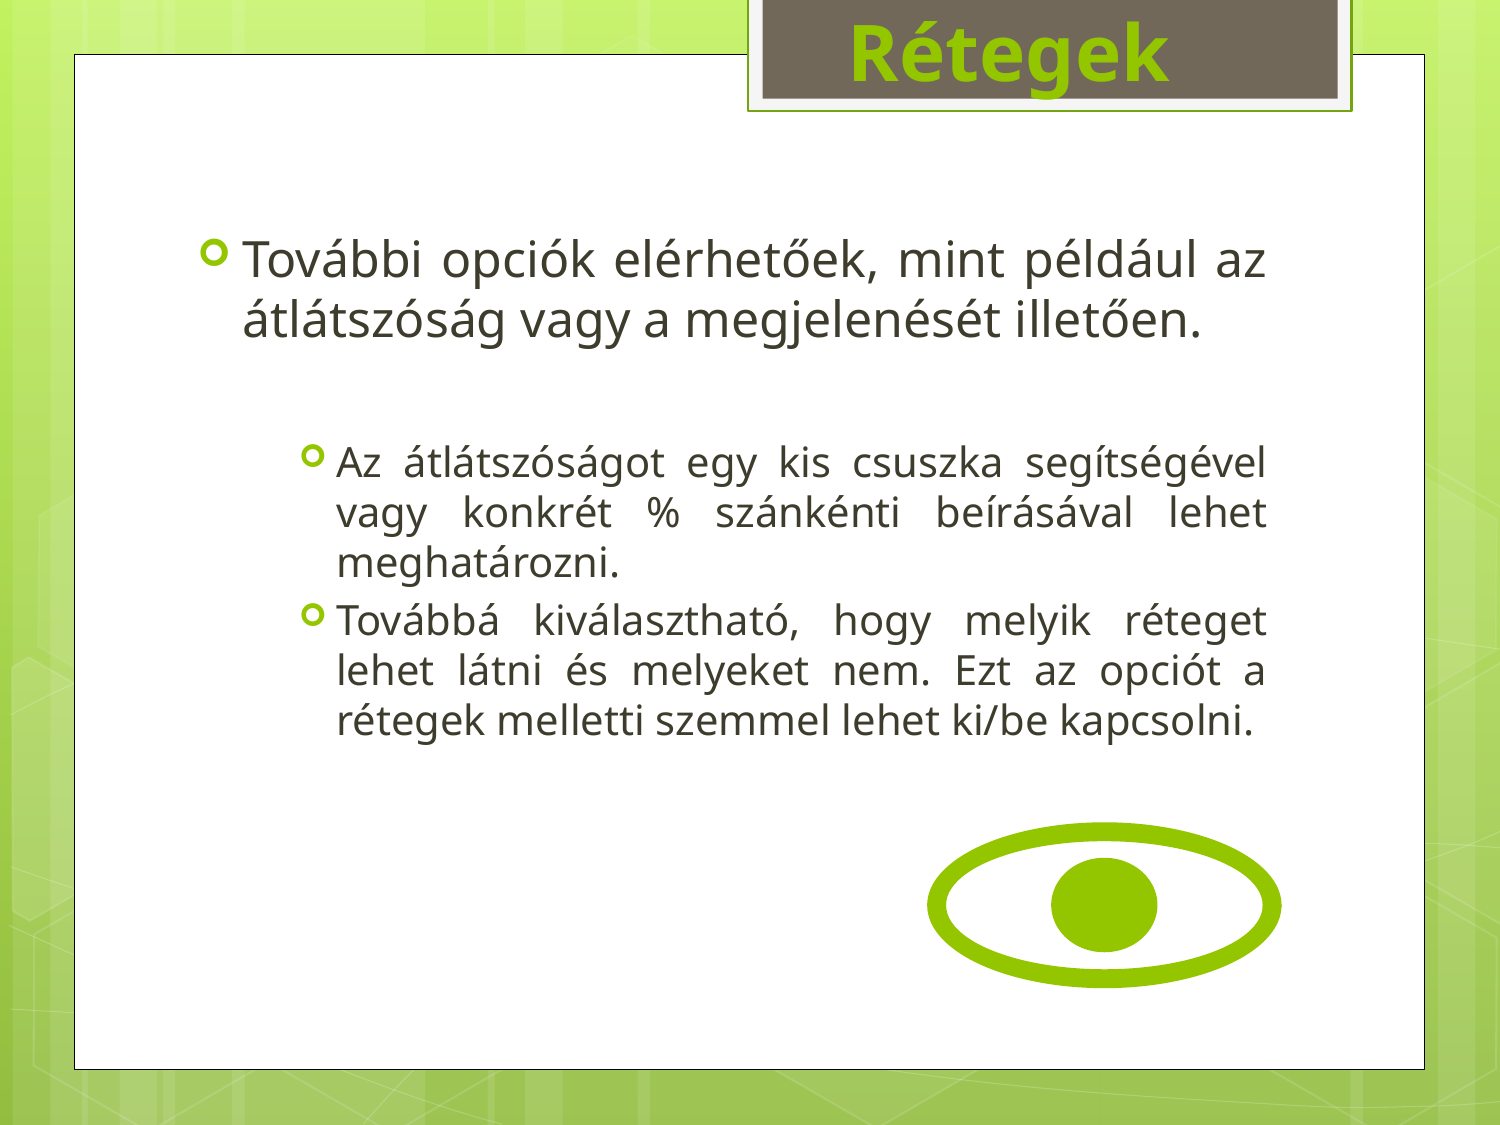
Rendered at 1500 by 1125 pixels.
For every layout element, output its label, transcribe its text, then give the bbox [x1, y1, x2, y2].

list További opciók elérhetőek, mint például az átlátszóság vagy a megjelenését illetően. Az átlátszóságot egy kis csuszka segítségével vagy konkrét % szánkénti beírásával lehet meghatározni. Továbbá kiválasztható, hogy melyik réteget lehet látni és melyeket nem. Ezt az opciót a rétegek melletti szemmel lehet ki/be kapcsolni. [171, 219, 1283, 988]
title Rétegek [832, 0, 1199, 105]
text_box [926, 822, 1282, 989]
